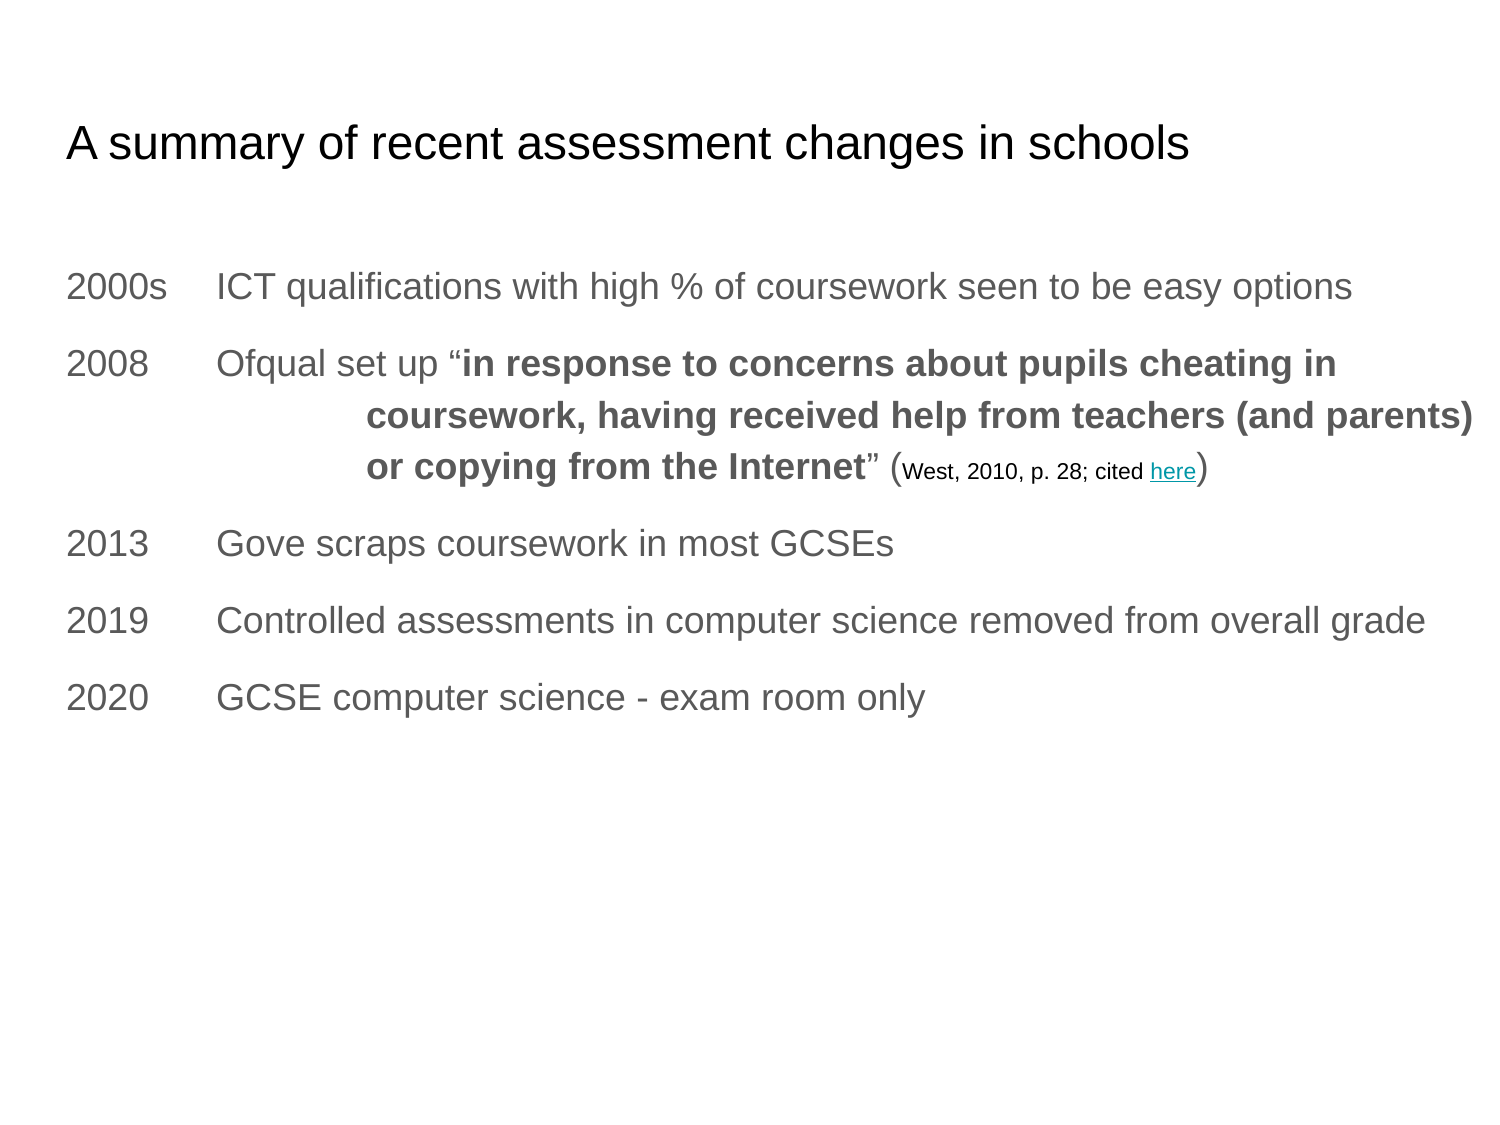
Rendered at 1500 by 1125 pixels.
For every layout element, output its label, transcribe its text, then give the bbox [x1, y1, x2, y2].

title A summary of recent assessment changes in schools [51, 97, 1449, 223]
list 2000s ICT qualifications with high % of coursework seen to be easy options 2008 Ofqual set up “in response to concerns about pupils cheating in coursework, having received help from teachers (and parents) or copying from the Internet” (West, 2010, p. 28; cited here) 2013 Gove scraps coursework in most GCSEs 2019 Controlled assessments in computer science removed from overall grade 2020 GCSE computer science - exam room only [51, 240, 1500, 988]
